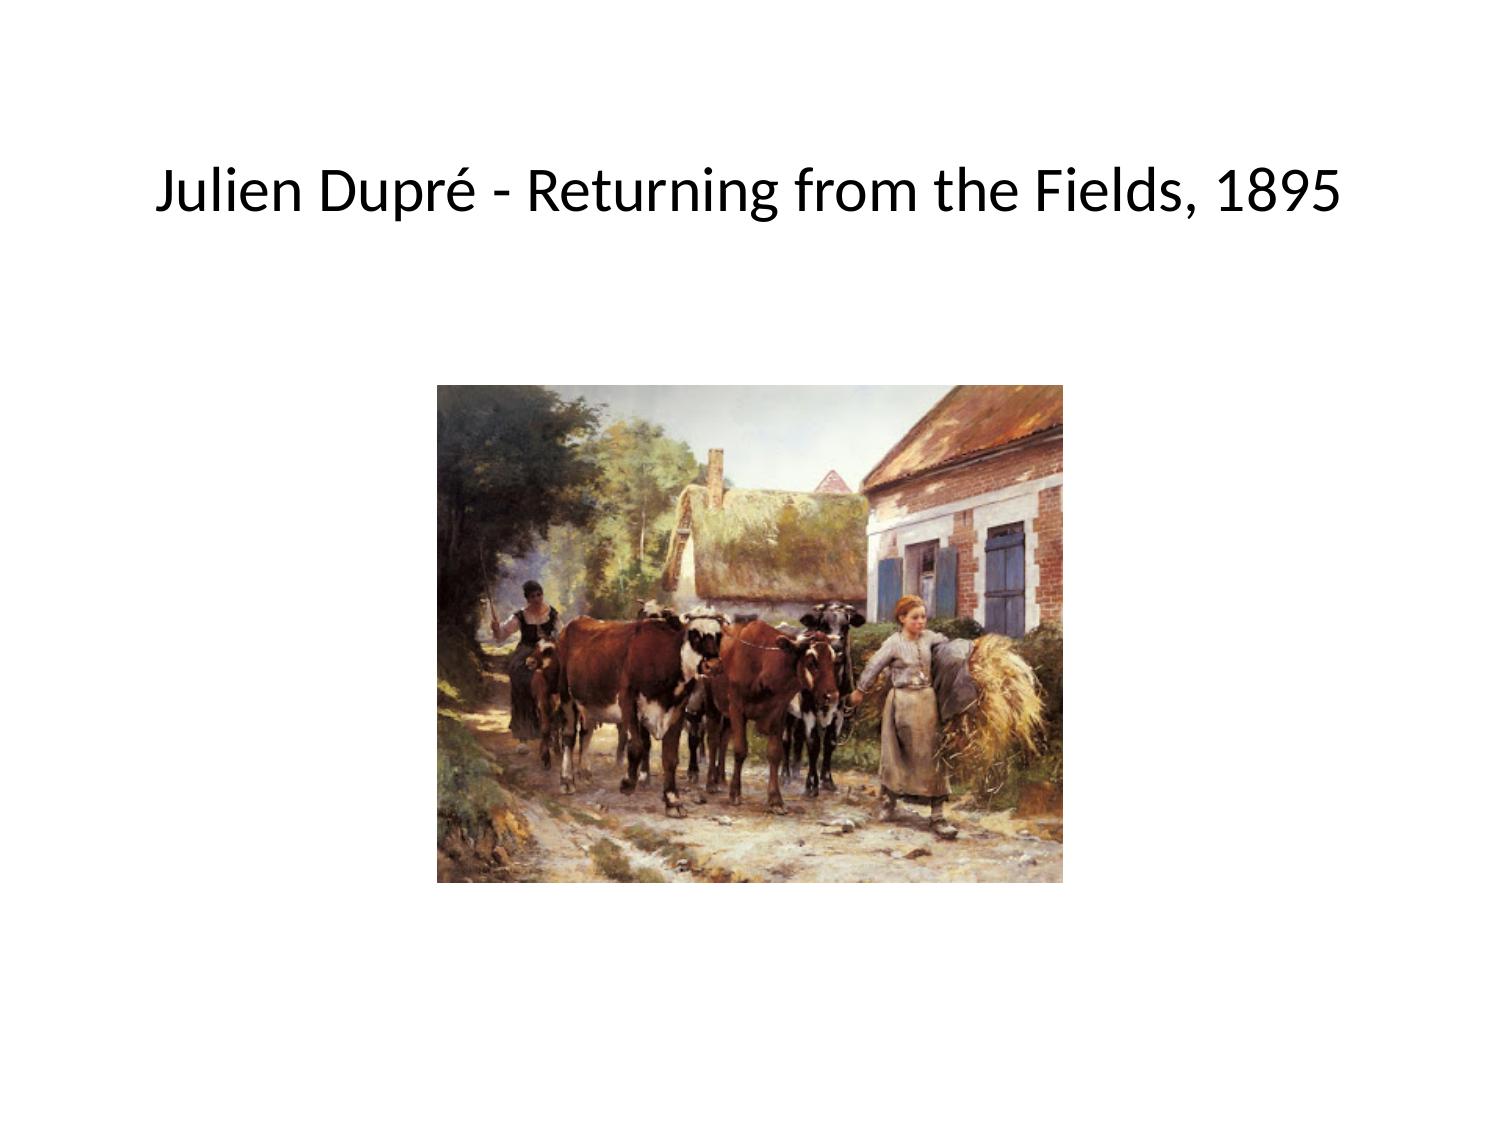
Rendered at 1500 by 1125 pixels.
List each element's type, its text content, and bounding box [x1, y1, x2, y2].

title Julien Dupré - Returning from the Fields, 1895 [75, 45, 1425, 233]
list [437, 384, 1063, 883]
